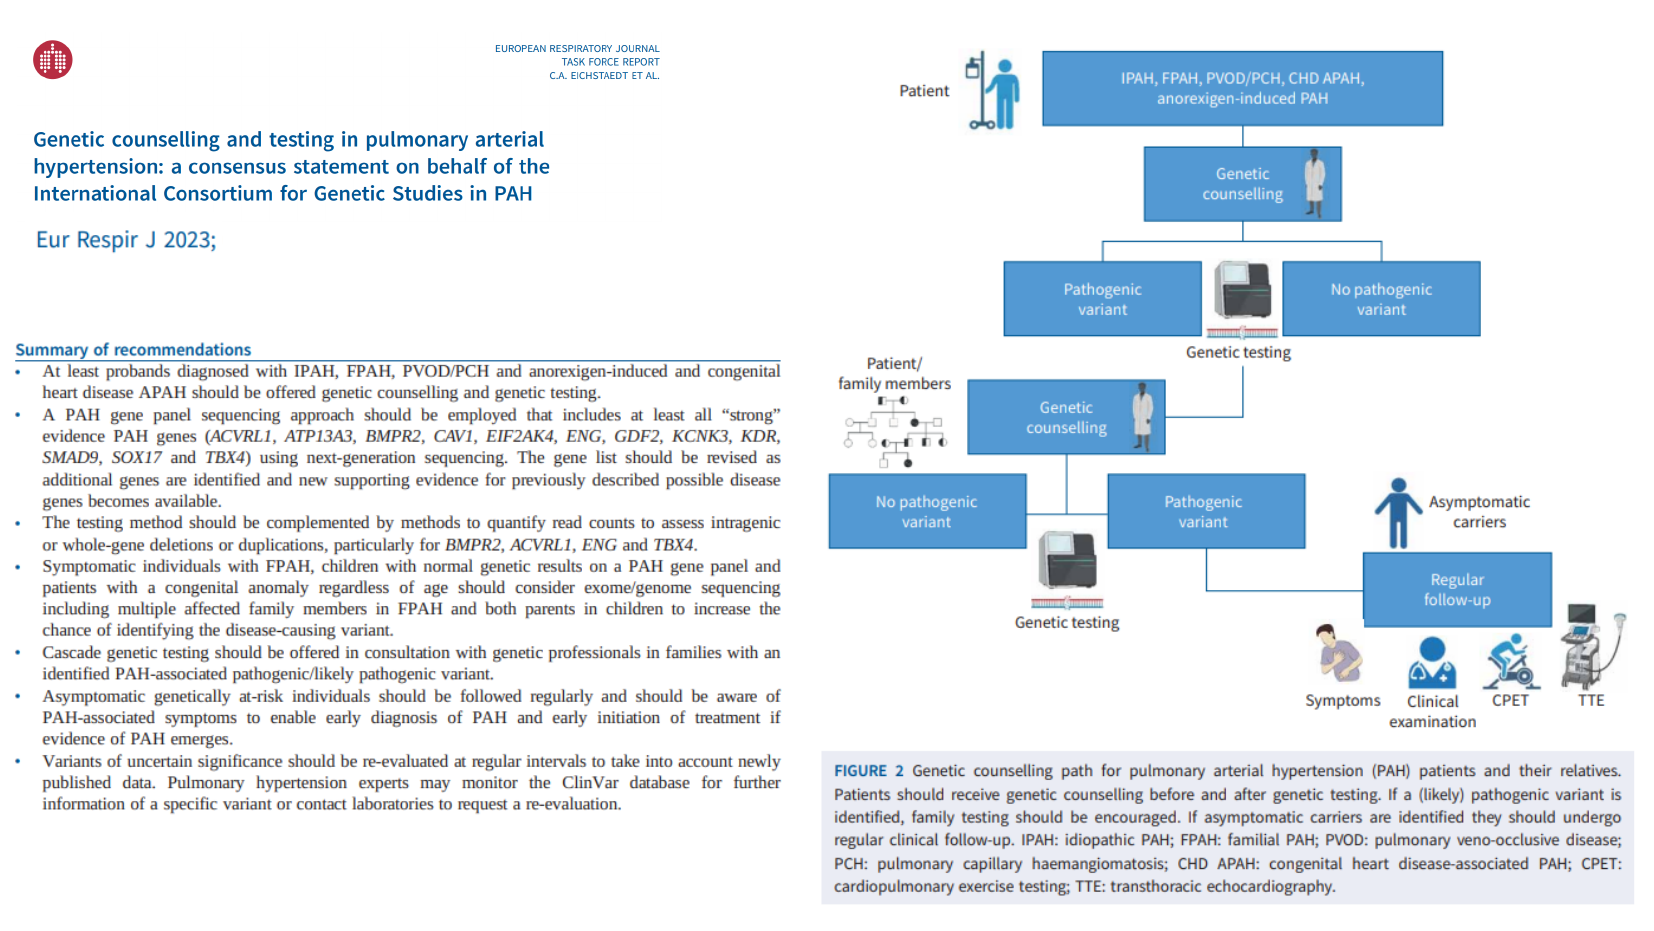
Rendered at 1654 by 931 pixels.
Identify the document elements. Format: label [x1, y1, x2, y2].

text_box [17, 32, 662, 256]
picture [6, 31, 1643, 912]
